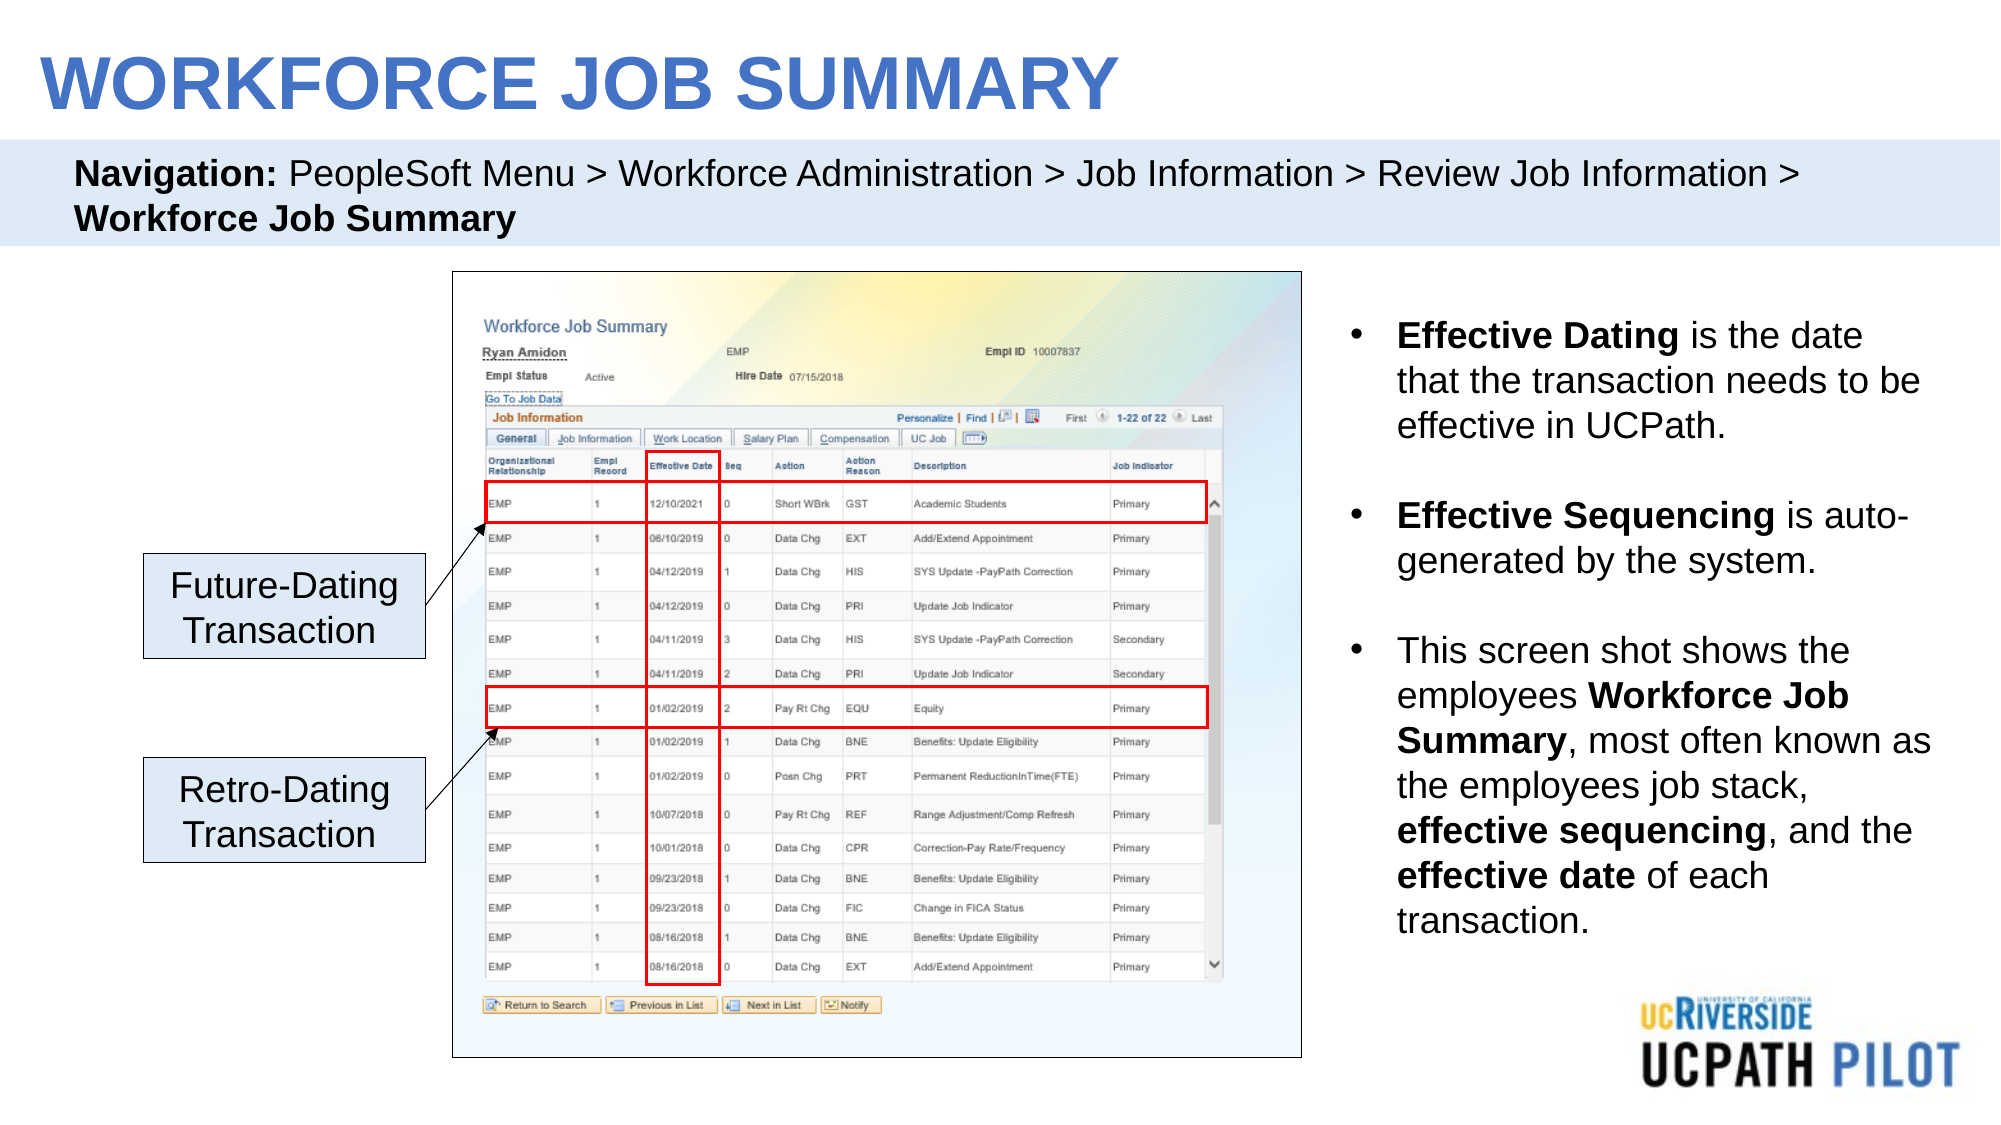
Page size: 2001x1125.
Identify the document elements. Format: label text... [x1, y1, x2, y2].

text_box Navigation: PeopleSoft Menu > Workforce Administration > Job Information > Review Job Information > Workforce Job Summary [23, 141, 1952, 247]
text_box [425, 522, 486, 607]
text_box [0, 138, 2000, 247]
title WORKFORCE JOB SUMMARY [25, 27, 1772, 138]
text_box Effective Dating is the date that the transaction needs to be effective in UCPath. Effective Sequencing is auto- generated by the system. This screen shot shows the employees Workforce Job Summary, most often known as the employees job stack, effective sequencing, and the effective date of each transaction. [1335, 303, 1948, 994]
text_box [425, 727, 499, 811]
picture [0, 0, 2001, 1125]
text_box Retro-Dating Transaction [143, 757, 426, 863]
text_box Future-Dating Transaction [143, 553, 426, 659]
